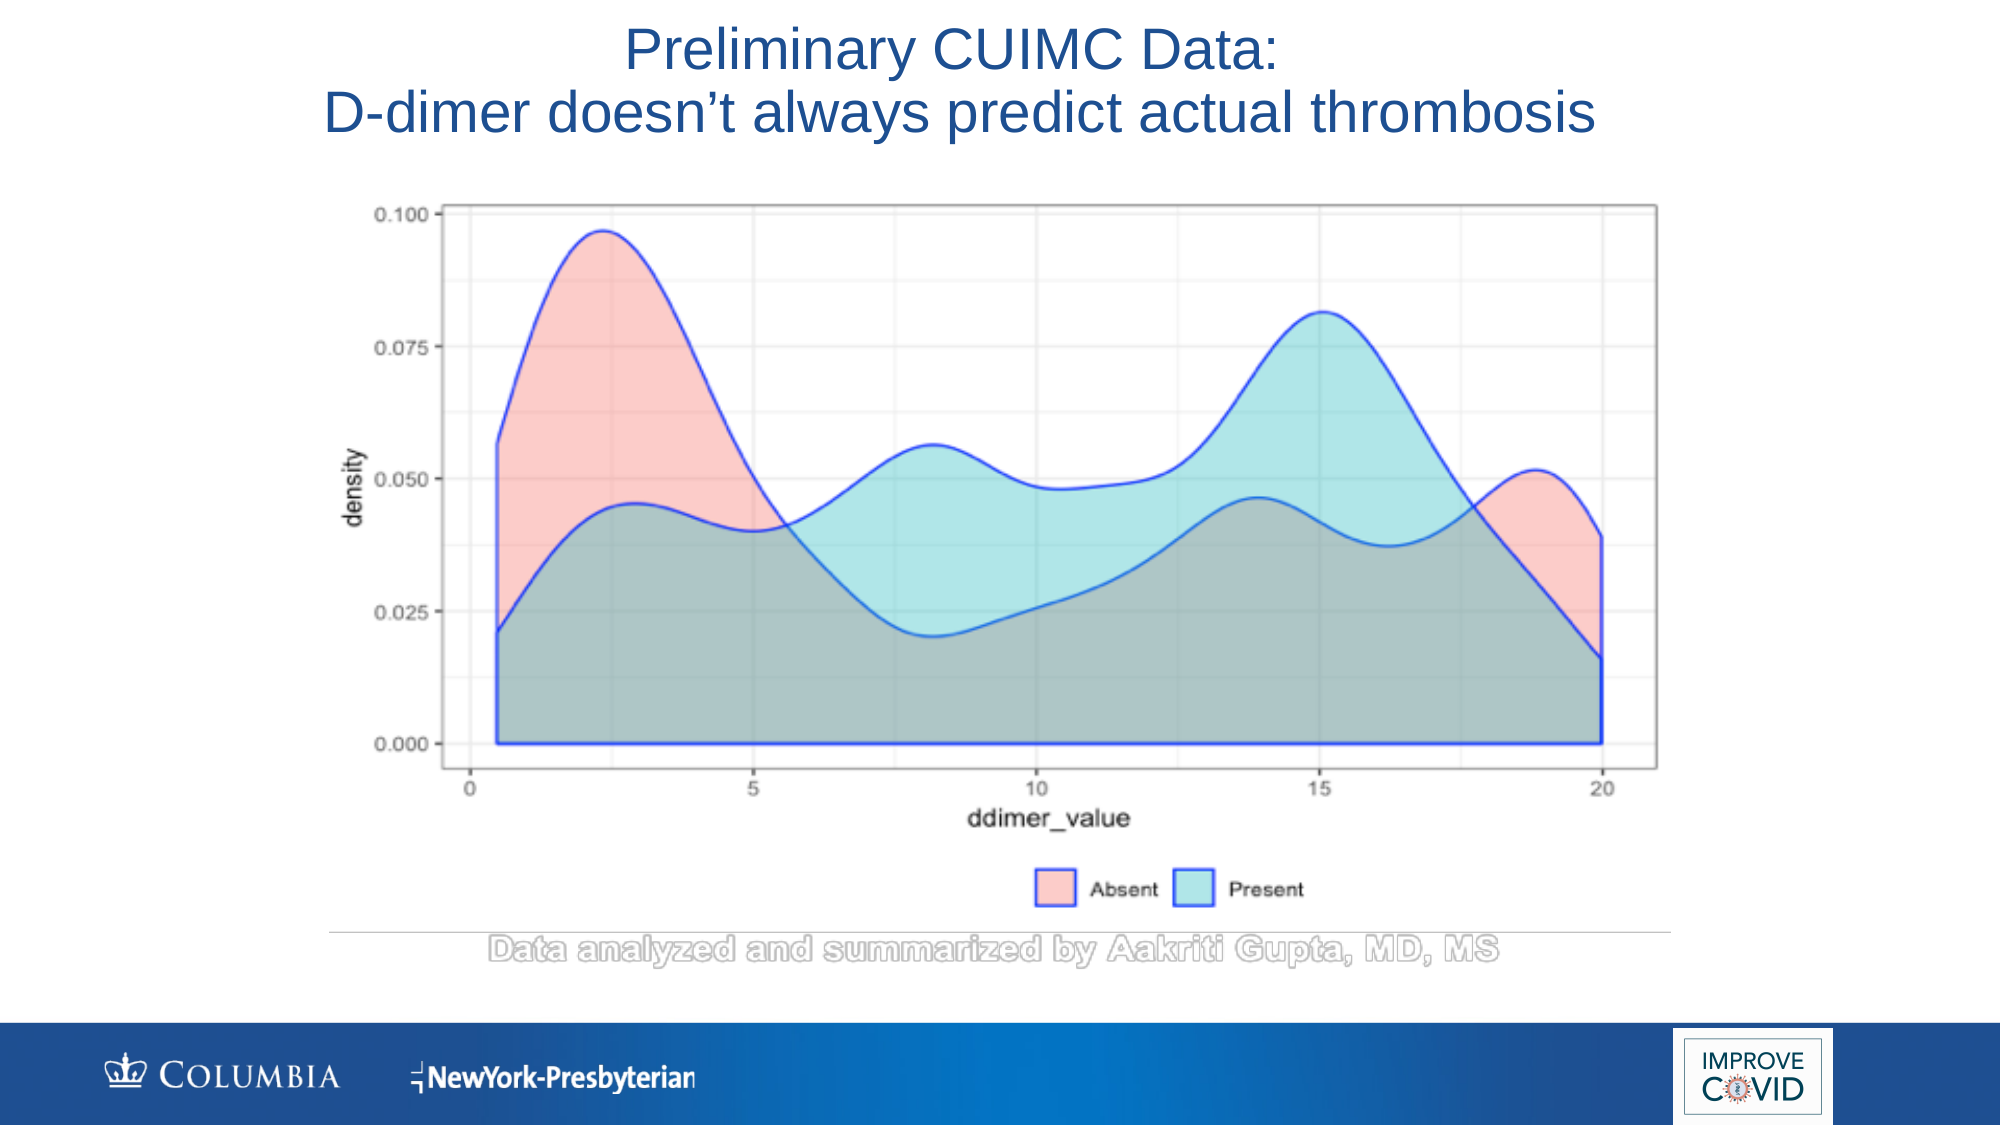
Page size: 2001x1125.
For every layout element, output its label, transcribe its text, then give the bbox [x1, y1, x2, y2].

title Preliminary CUIMC Data: D-dimer doesn’t always predict actual thrombosis [105, 10, 1831, 153]
picture [0, 0, 2000, 1125]
